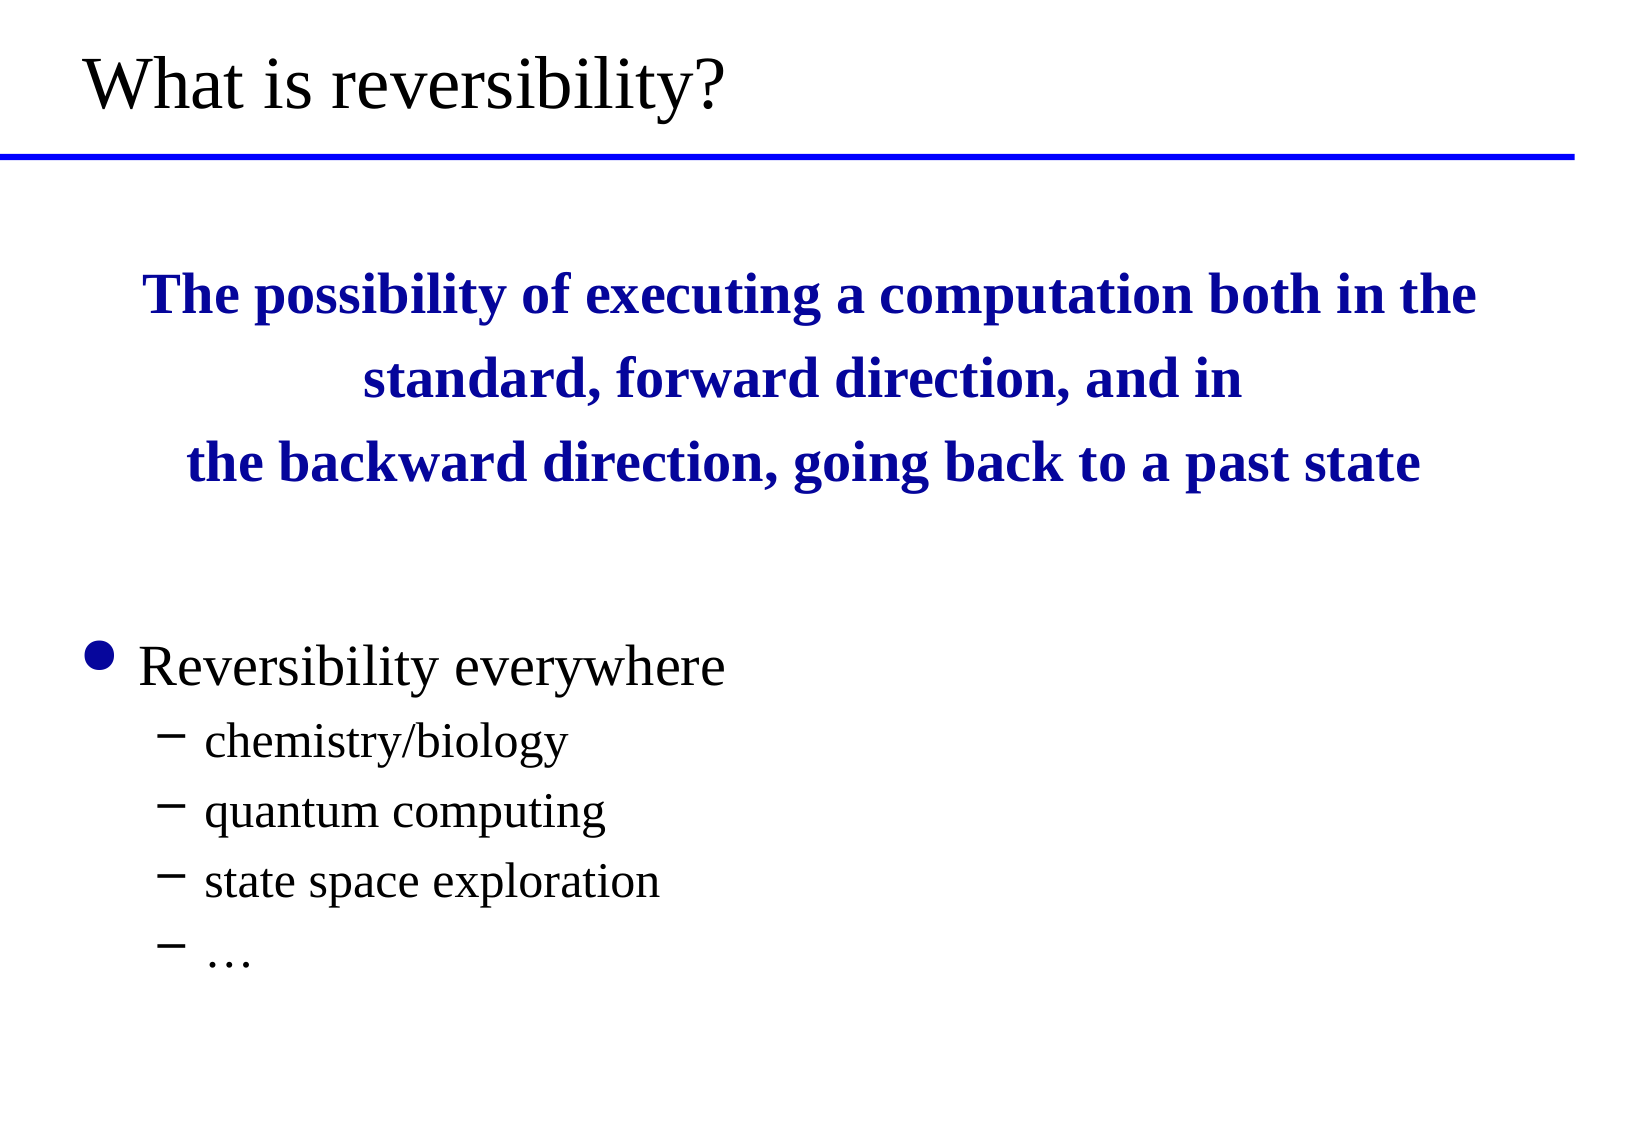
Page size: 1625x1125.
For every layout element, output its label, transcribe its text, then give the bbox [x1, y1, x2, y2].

list Reversibility everywhere chemistry/biology quantum computing state space exploration … [67, 620, 1478, 1077]
title What is reversibility? [67, 27, 1544, 131]
text_box The possibility of executing a computation both in the standard, forward direction, and in the backward direction, going back to a past state [67, 233, 1554, 597]
